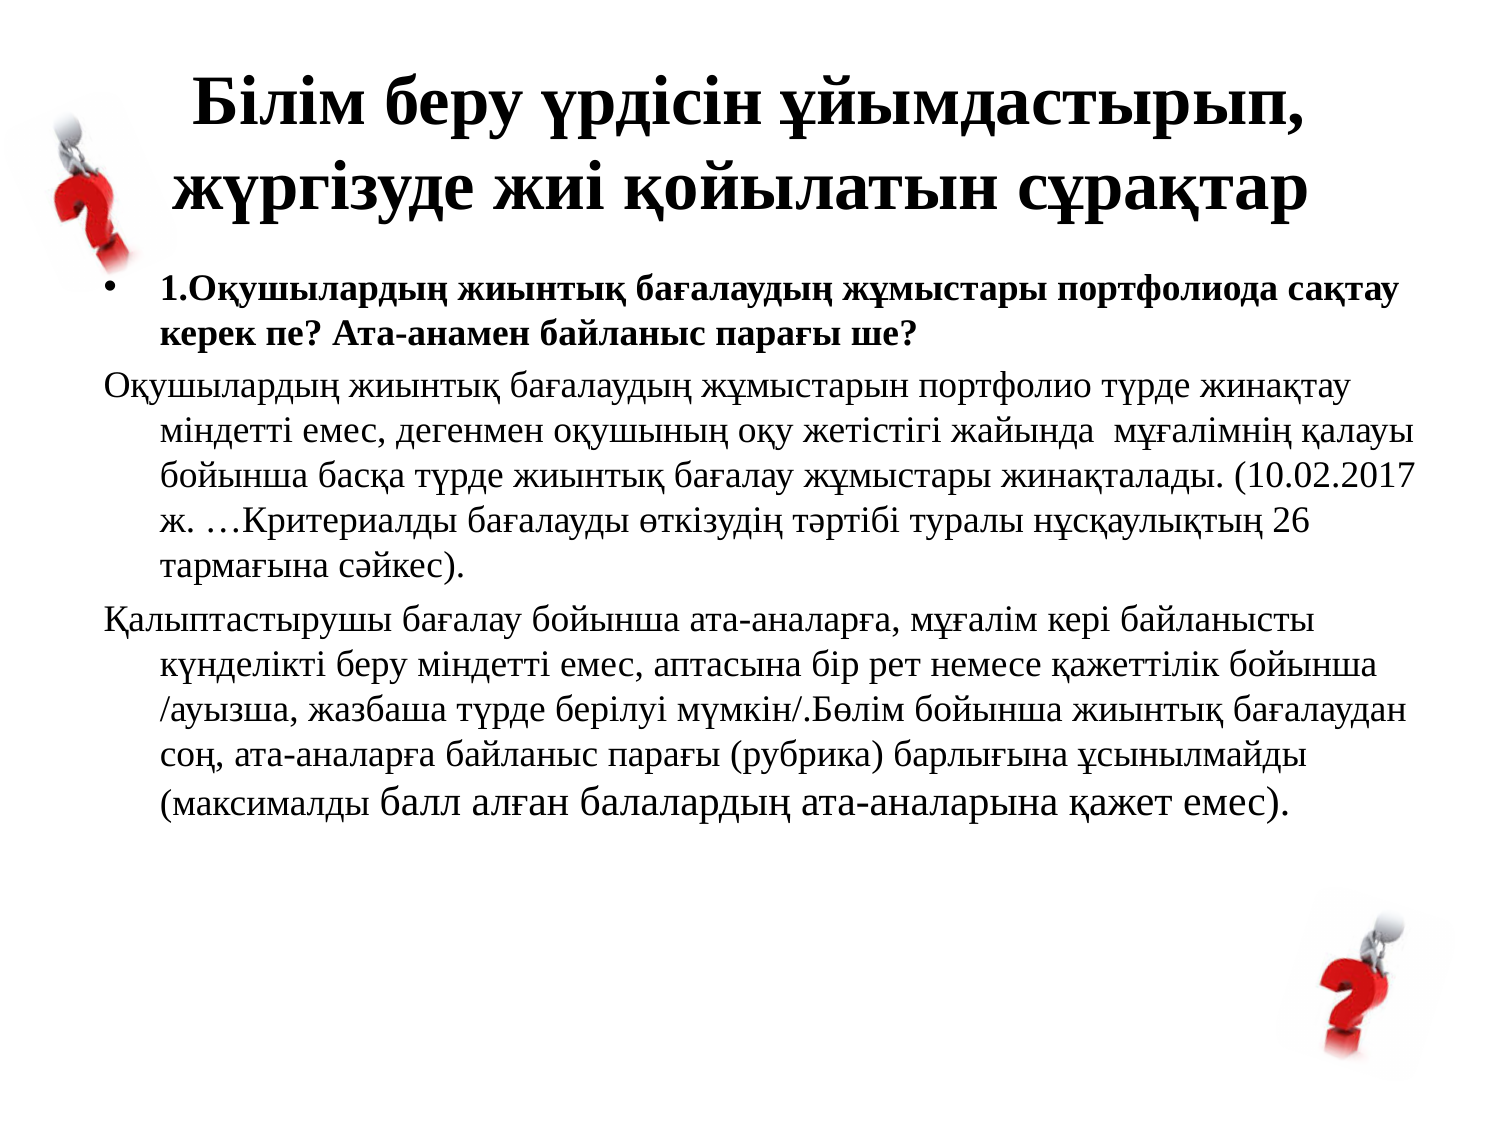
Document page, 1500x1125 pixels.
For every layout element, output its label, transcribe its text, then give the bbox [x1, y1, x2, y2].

list 1.Оқушылардың жиынтық бағалаудың жұмыстары портфолиода сақтау керек пе? Ата-анамен байланыс парағы ше? Оқушылардың жиынтық бағалаудың жұмыстарын портфолио түрде жинақтау міндетті емес, дегенмен оқушының оқу жетістігі жайында мұғалімнің қалауы бойынша басқа түрде жиынтық бағалау жұмыстары жинақталады. (10.02.2017 ж. …Критериалды бағалауды өткізудің тәртібі туралы нұсқаулықтың 26 тармағына сәйкес). Қалыптастырушы бағалау бойынша ата-аналарға, мұғалім кері байланысты күнделікті беру міндетті емес, аптасына бір рет немесе қажеттілік бойынша /ауызша, жазбаша түрде берілуі мүмкін/.Бөлім бойынша жиынтық бағалаудан соң, ата-аналарға байланыс парағы (рубрика) барлығына ұсынылмайды (максималды балл алған балалардың ата-аналарына қажет емес). [88, 255, 1439, 998]
title Білім беру үрдісін ұйымдастырып, жүргізуде жиі қойылатын сұрақтар [75, 45, 1425, 233]
picture [1285, 893, 1446, 1076]
picture [19, 94, 162, 290]
